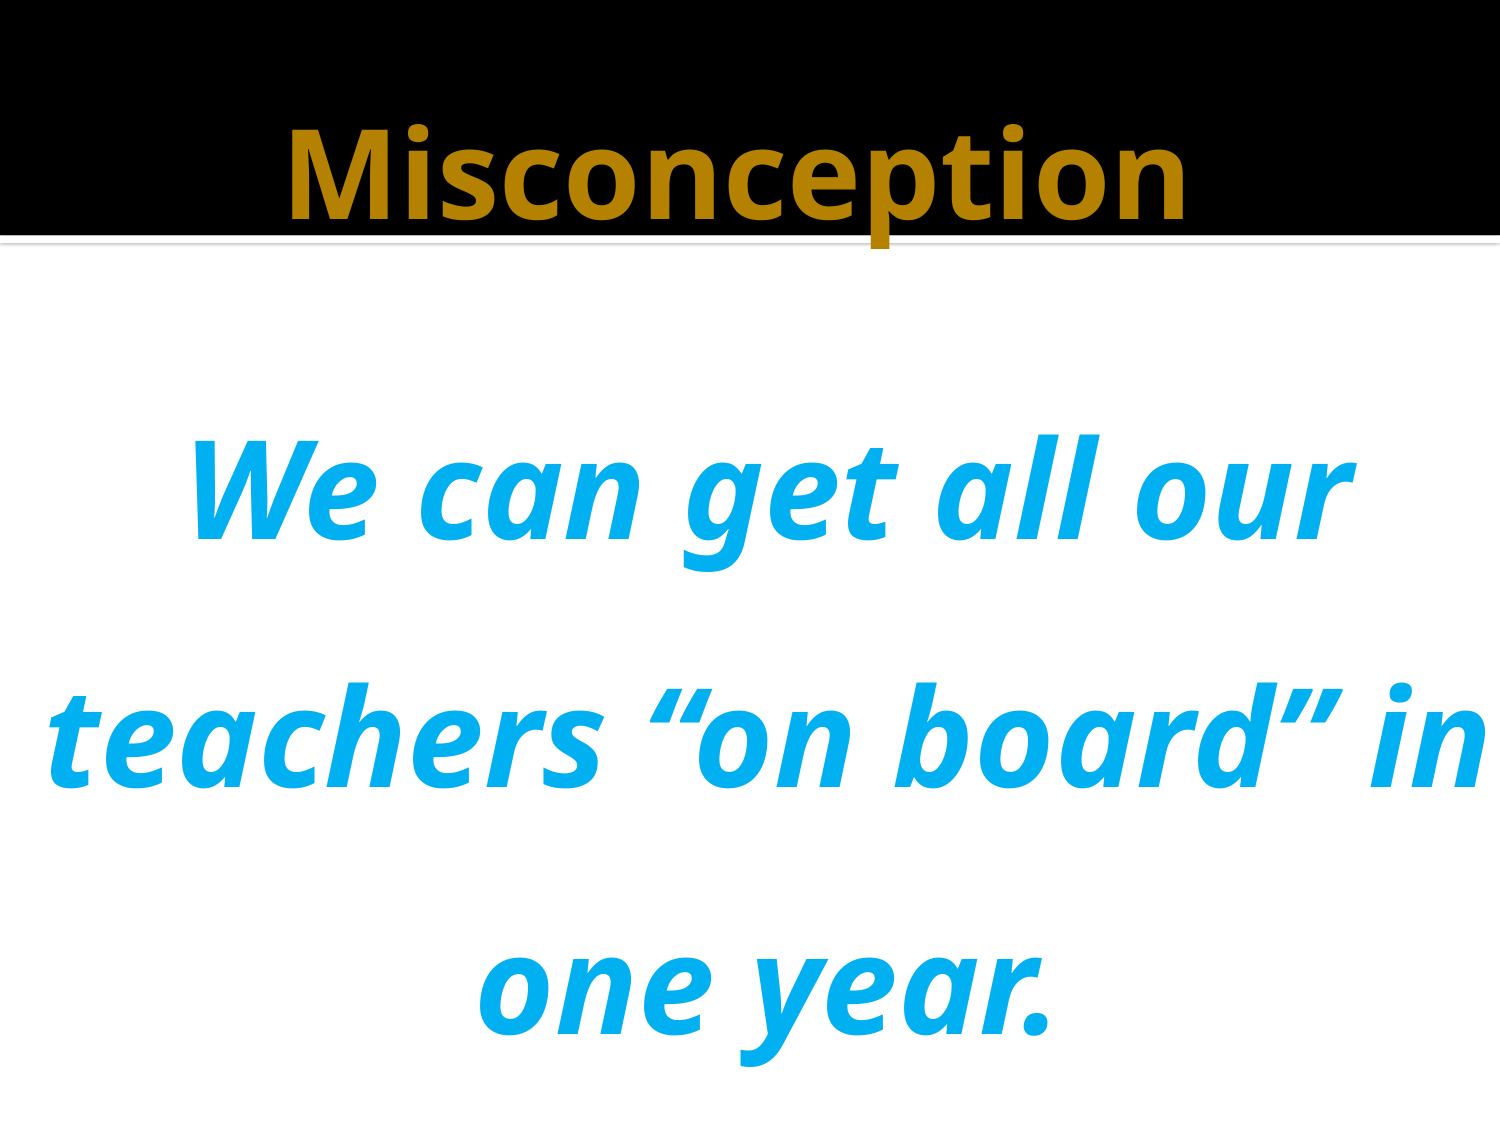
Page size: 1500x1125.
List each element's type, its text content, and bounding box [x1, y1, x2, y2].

text_box We can get all our teachers “on board” in one year. [24, 312, 1500, 1125]
text_box Misconception [0, 12, 1488, 253]
